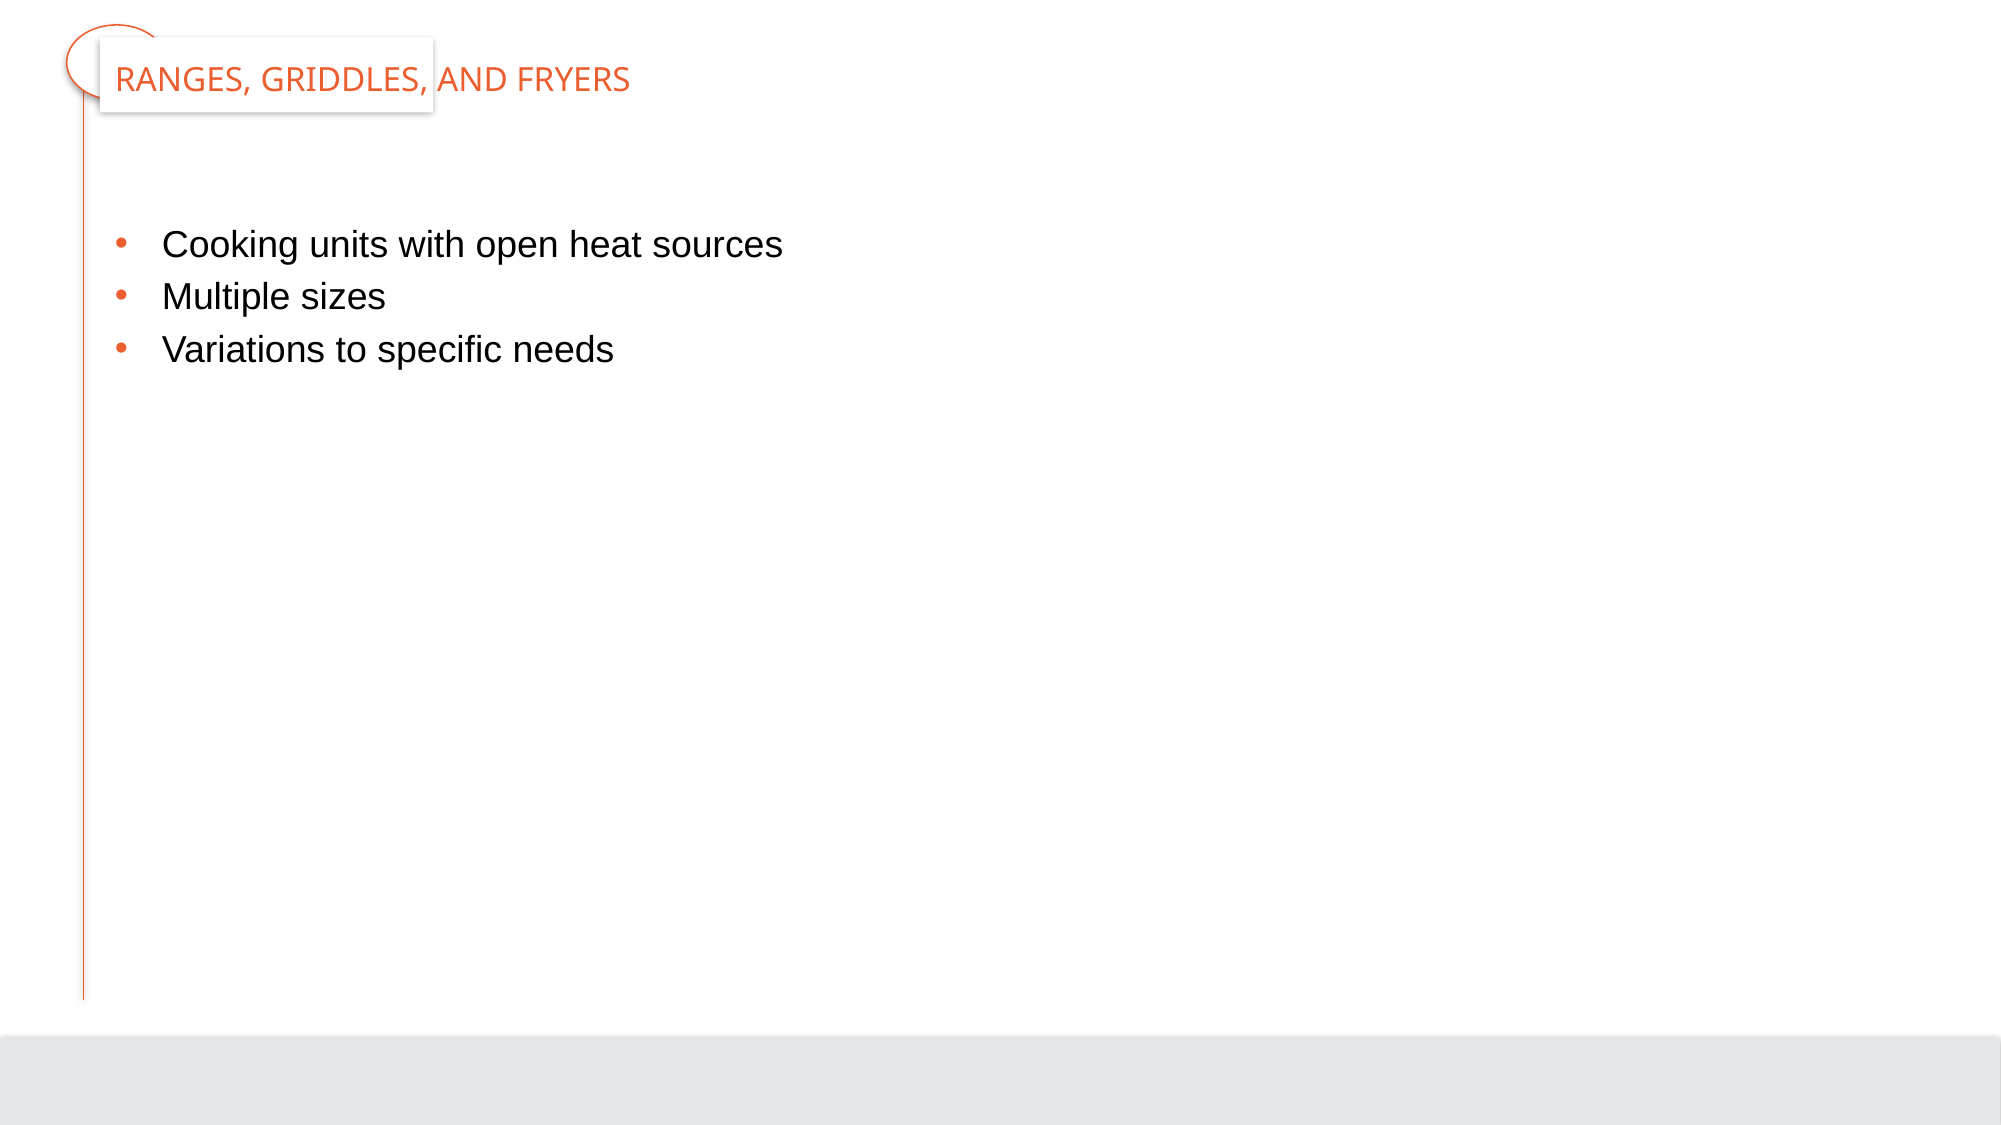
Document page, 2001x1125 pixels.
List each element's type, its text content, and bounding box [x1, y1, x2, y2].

list Cooking units with open heat sources Multiple sizes Variations to specific needs [99, 212, 1900, 1000]
title Ranges, Griddles, and Fryers [99, 45, 1900, 125]
